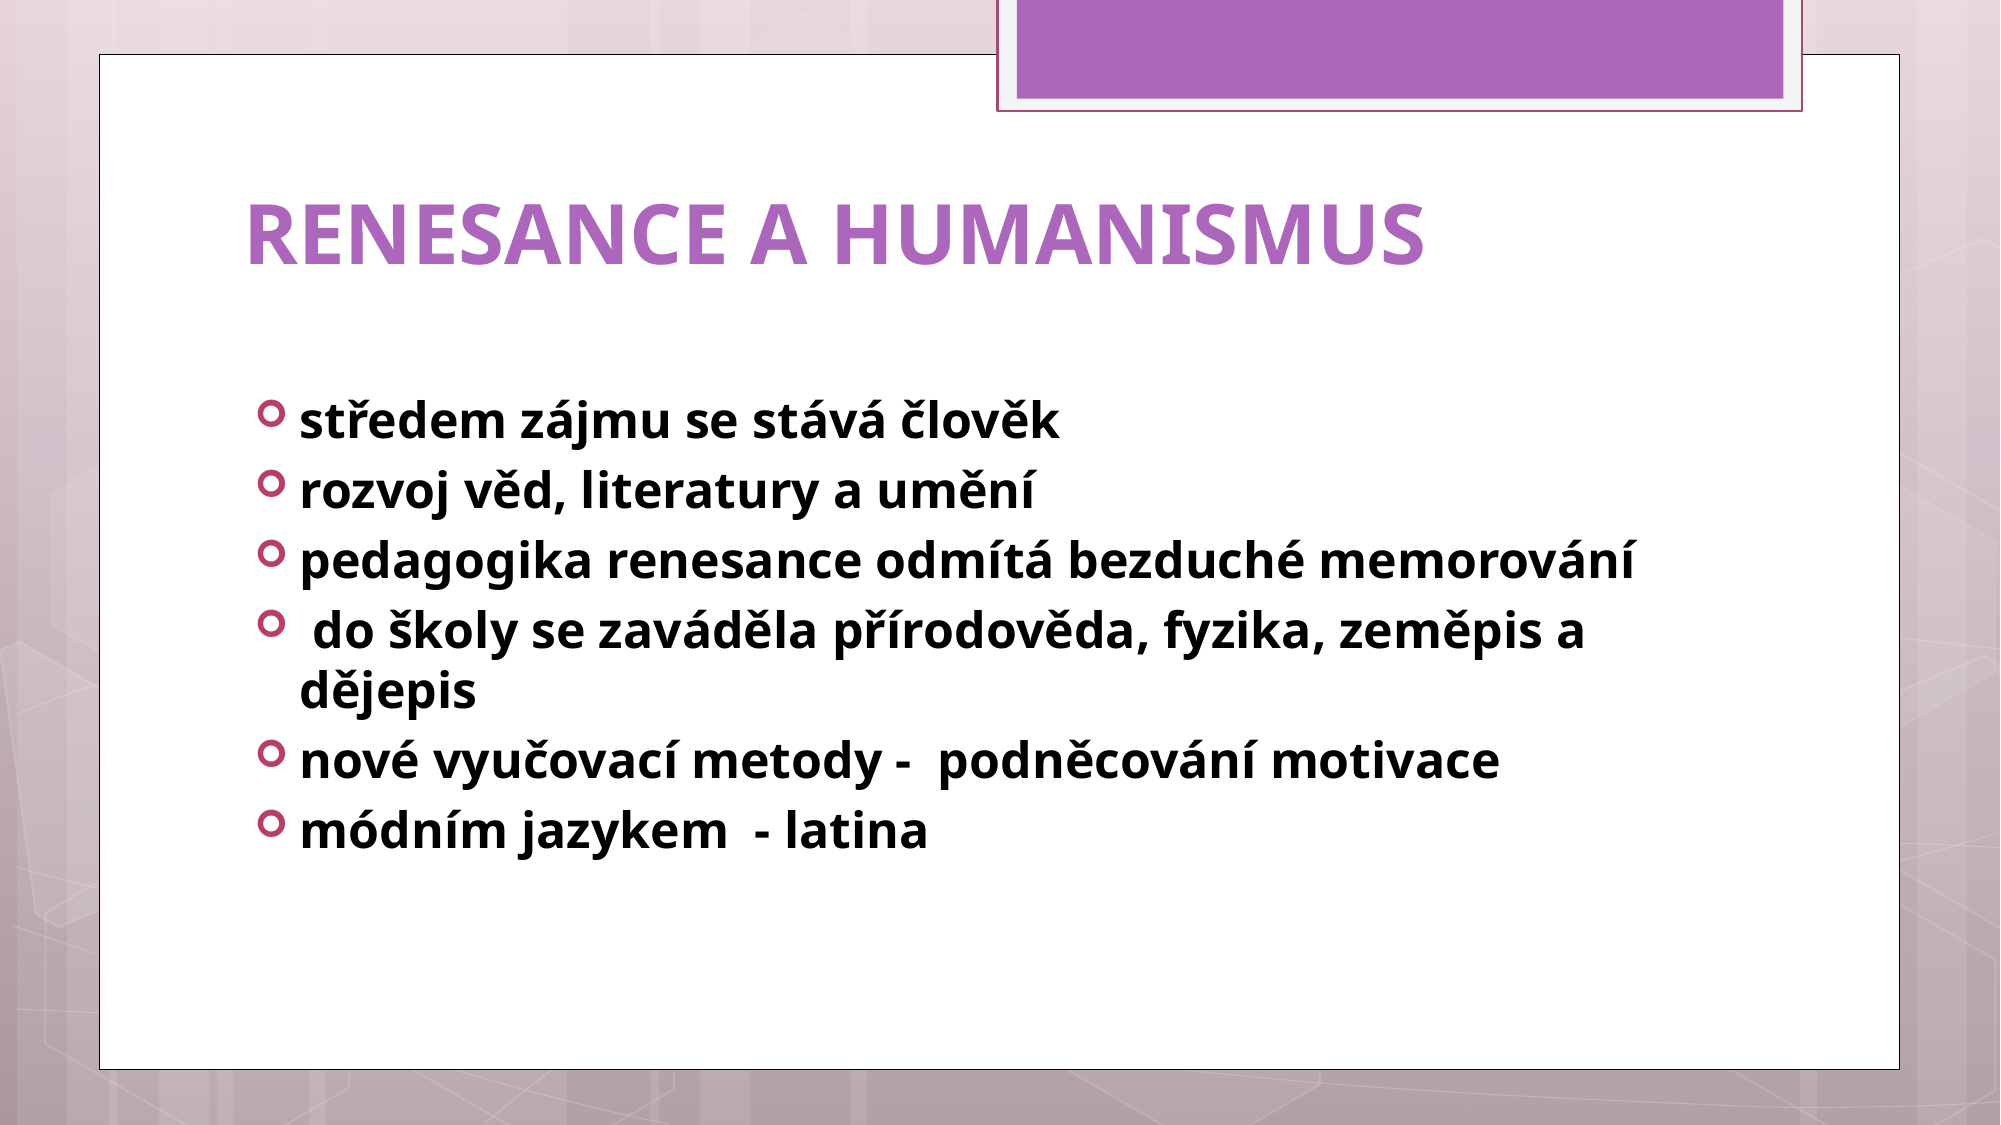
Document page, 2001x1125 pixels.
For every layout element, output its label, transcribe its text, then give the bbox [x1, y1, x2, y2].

title RENESANCE A HUMANISMUS [228, 168, 1765, 289]
list středem zájmu se stává člověk rozvoj věd, literatury a umění pedagogika renesance odmítá bezduché memorování do školy se zaváděla přírodověda, fyzika, zeměpis a dějepis nové vyučovací metody - podněcování motivace módním jazykem - latina [228, 381, 1711, 998]
